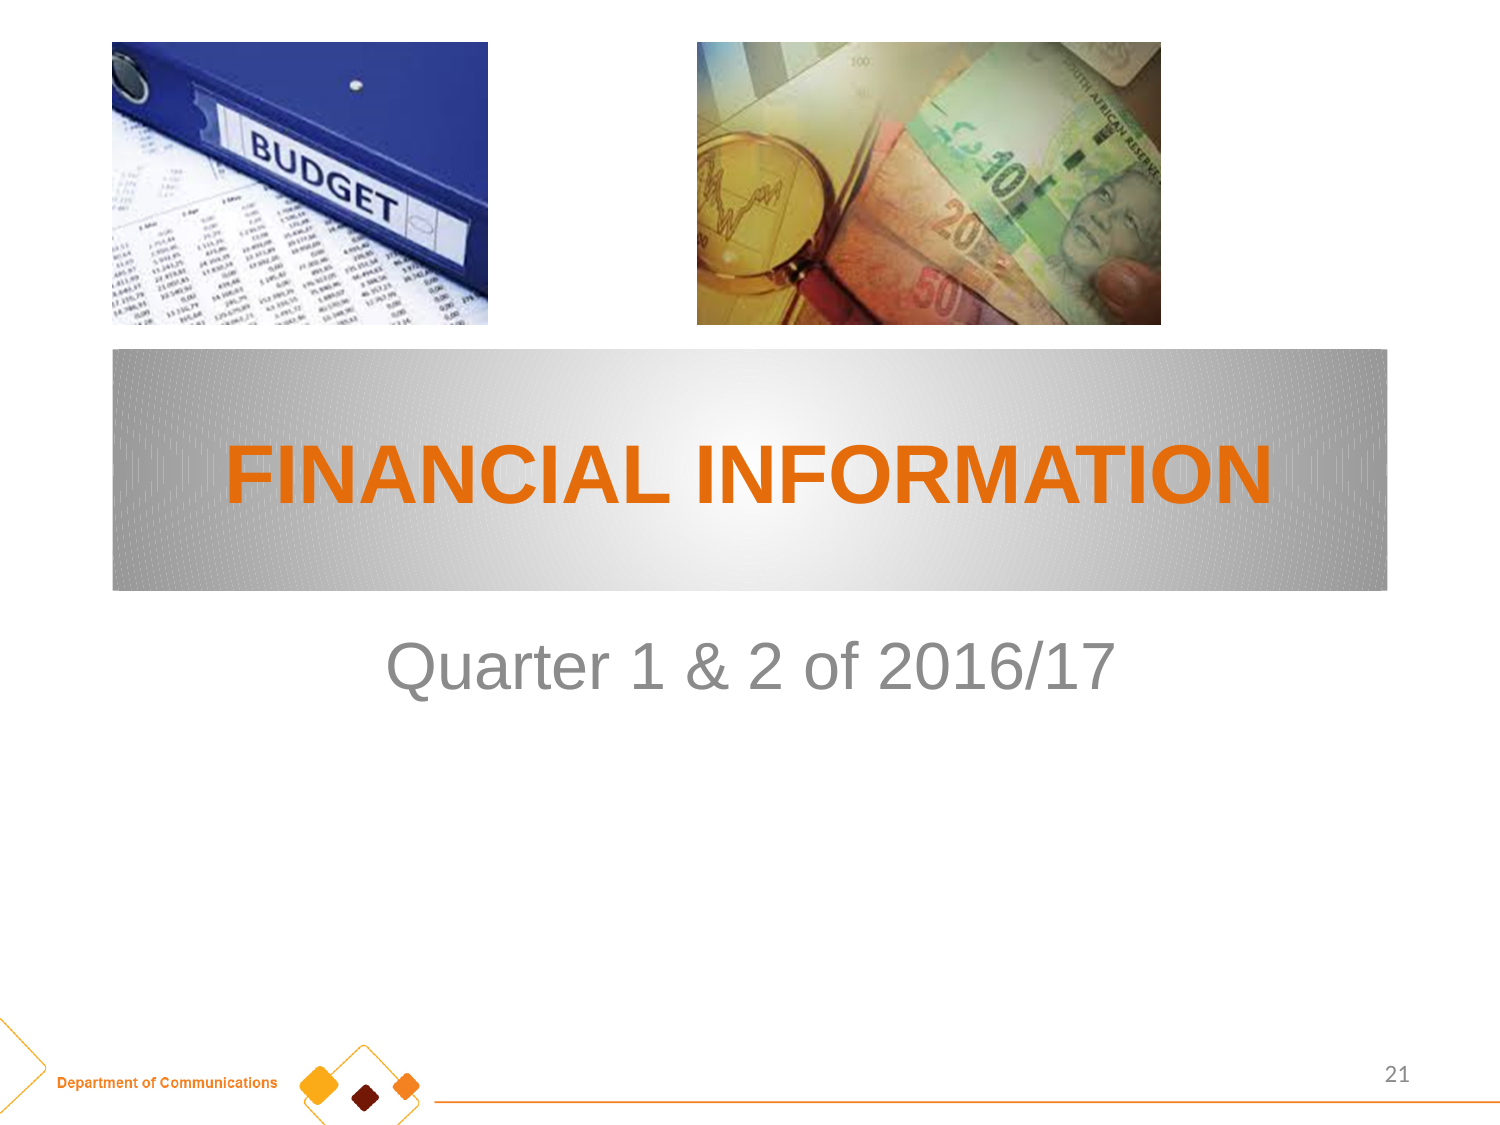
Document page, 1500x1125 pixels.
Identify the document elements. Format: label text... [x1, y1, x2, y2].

picture [0, 0, 1500, 1125]
subtitle Quarter 1 & 2 of 2016/17 [169, 615, 1334, 722]
title FINANCIAL INFORMATION [112, 349, 1388, 591]
slide_number 21 [1074, 1042, 1425, 1103]
